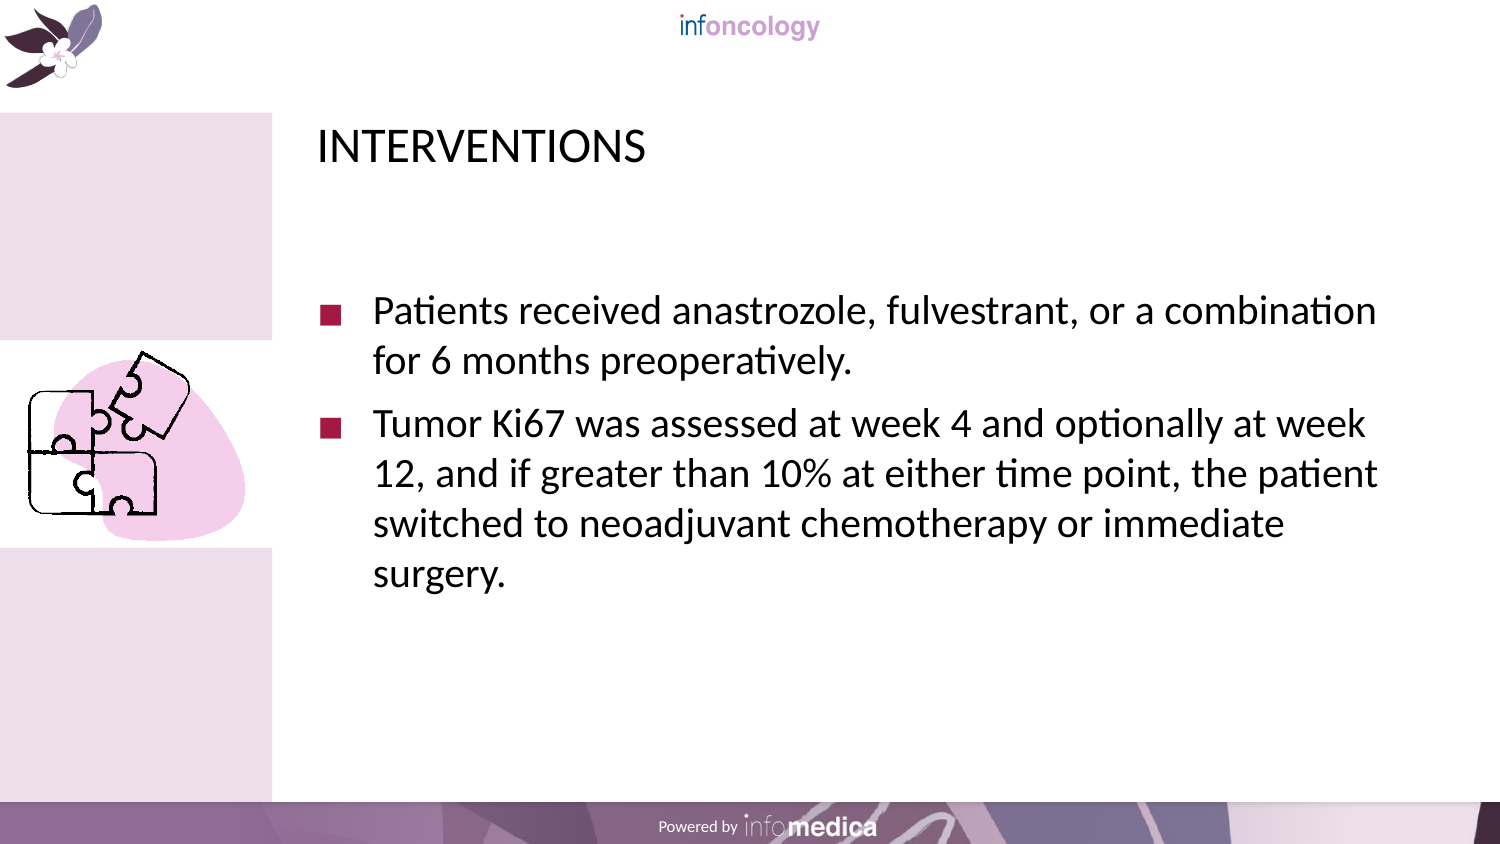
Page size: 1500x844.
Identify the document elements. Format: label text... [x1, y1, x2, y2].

title INTERVENTIONS [301, 83, 1397, 208]
picture [0, 802, 1500, 844]
picture [27, 350, 245, 541]
picture [1, 1, 107, 89]
picture [676, 12, 824, 42]
list Patients received anastrozole, fulvestrant, or a combination for 6 months preoperatively. Tumor Ki67 was assessed at week 4 and optionally at week 12, and if greater than 10% at either time point, the patient switched to neoadjuvant chemotherapy or immediate surgery. [301, 275, 1413, 811]
